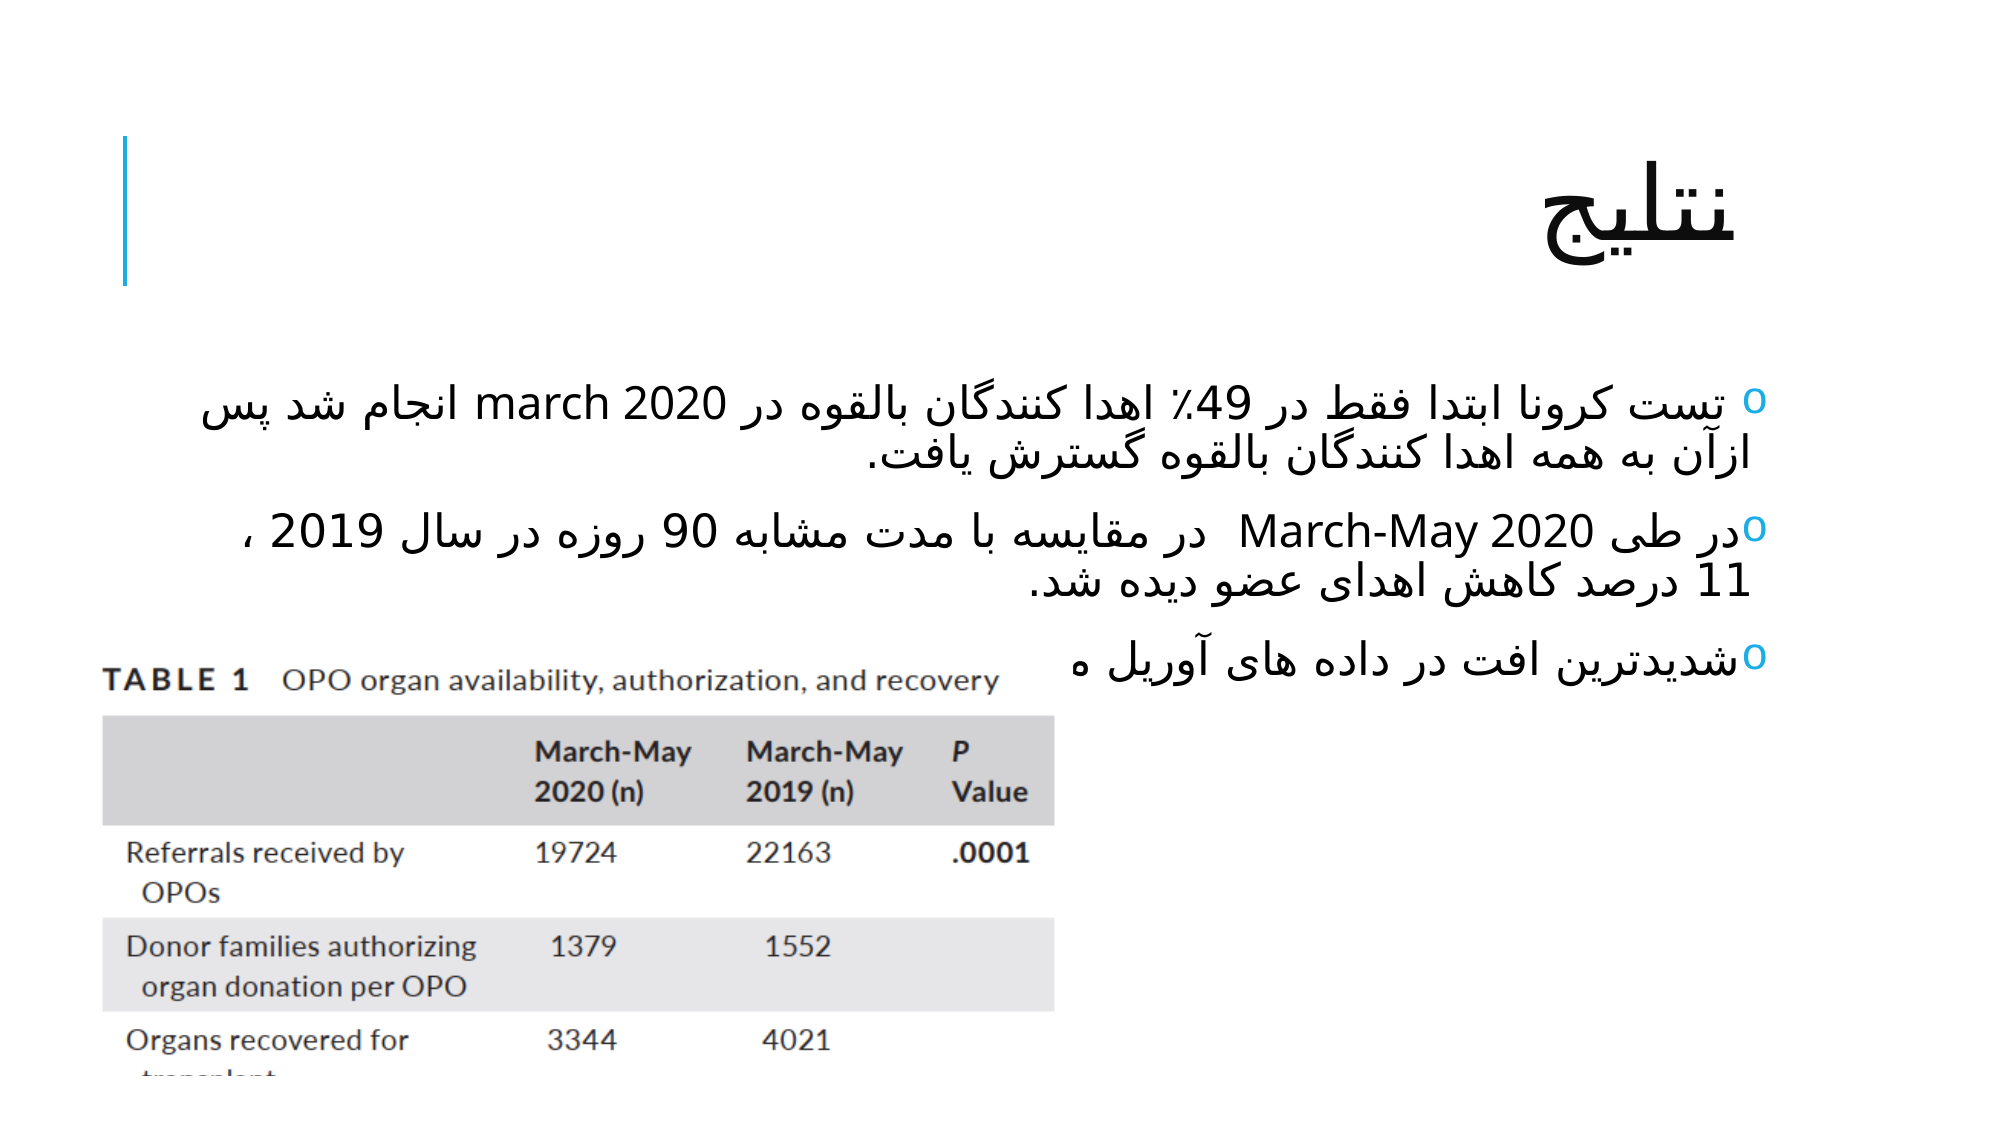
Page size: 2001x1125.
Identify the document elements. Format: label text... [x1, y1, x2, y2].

title نتایج [154, 150, 1749, 271]
picture [92, 630, 1074, 1076]
list تست کرونا ابتدا فقط در 49٪ اهدا کنندگان بالقوه در march 2020 انجام شد پس ازآن به همه اهدا کنندگان بالقوه گسترش یافت. در طی March-May 2020 در مقایسه با مدت مشابه 90 روزه در سال 2019 ، 11 درصد کاهش اهدای عضو دیده شد. شدیدترین افت در داده های آوریل مشاهده شد. [181, 372, 1777, 1125]
